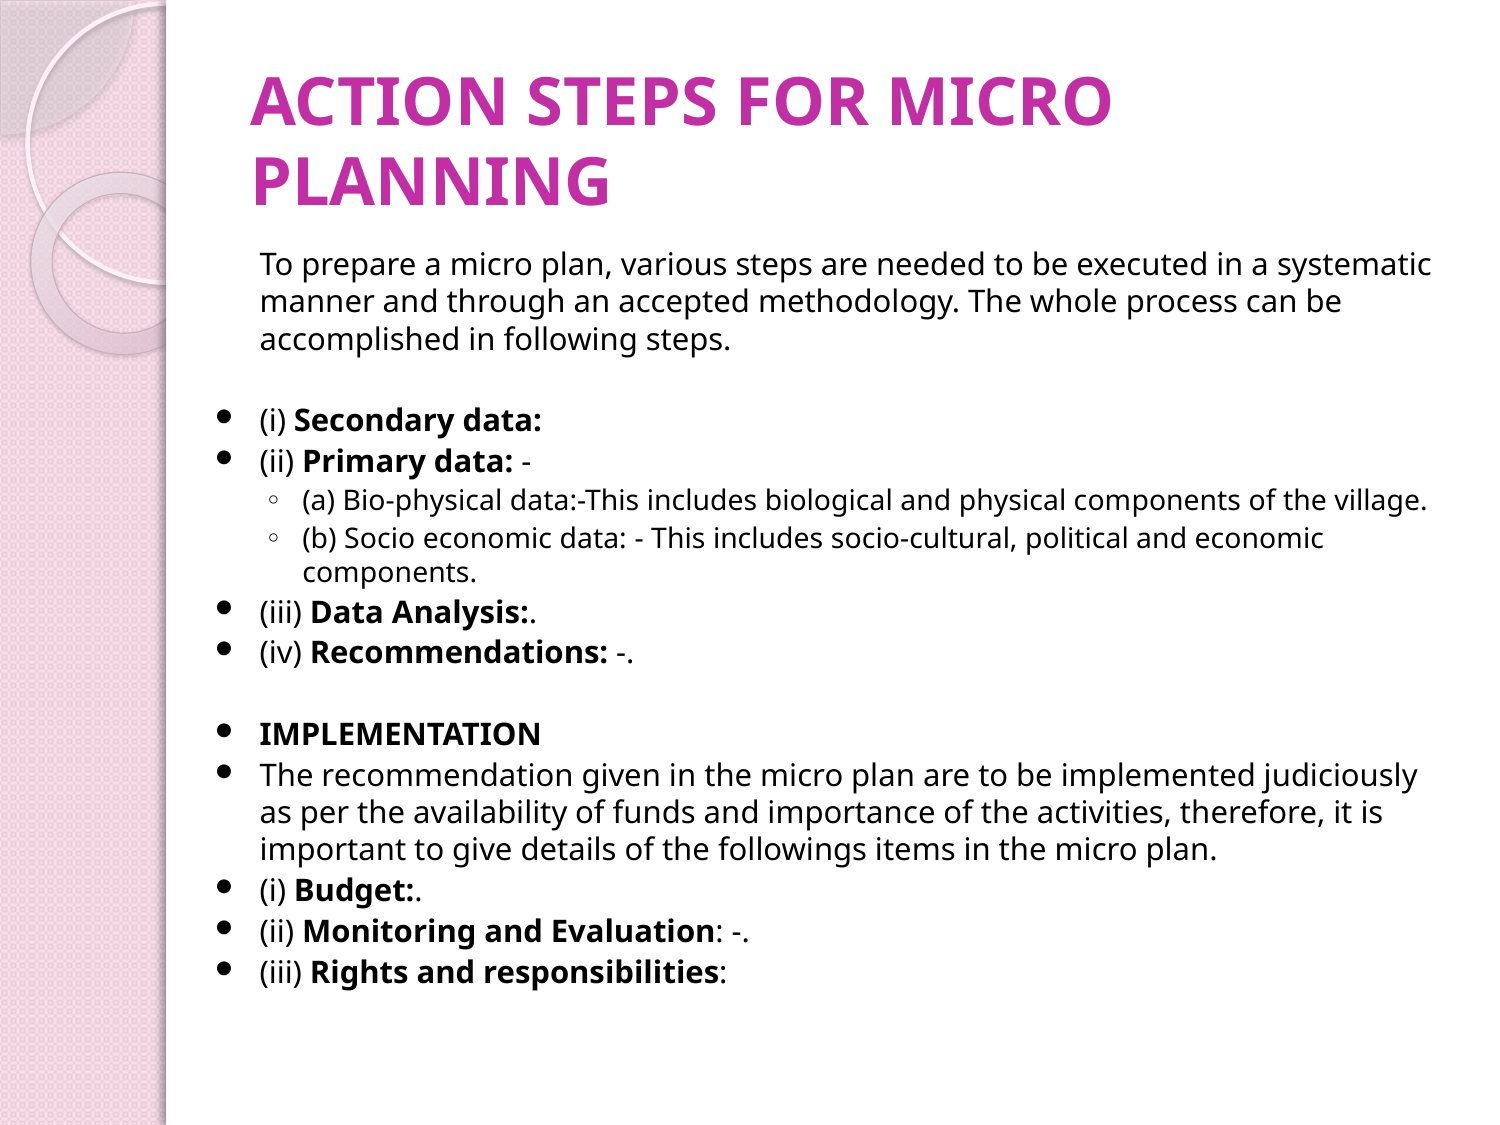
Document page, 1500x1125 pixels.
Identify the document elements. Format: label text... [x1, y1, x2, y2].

title Action Steps for Micro Planning [235, 45, 1466, 233]
list To prepare a micro plan, various steps are needed to be executed in a systematic manner and through an accepted methodology. The whole process can be accomplished in following steps. (i) Secondary data: (ii) Primary data: - (a) Bio-physical data:-This includes biological and physical components of the village. (b) Socio economic data: - This includes socio-cultural, political and economic components. (iii) Data Analysis:. (iv) Recommendations: -. Implementation The recommendation given in the micro plan are to be implemented judiciously as per the availability of funds and importance of the activities, therefore, it is important to give details of the followings items in the micro plan. (i) Budget:. (ii) Monitoring and Evaluation: -. (iii) Rights and responsibilities: [187, 237, 1466, 1088]
